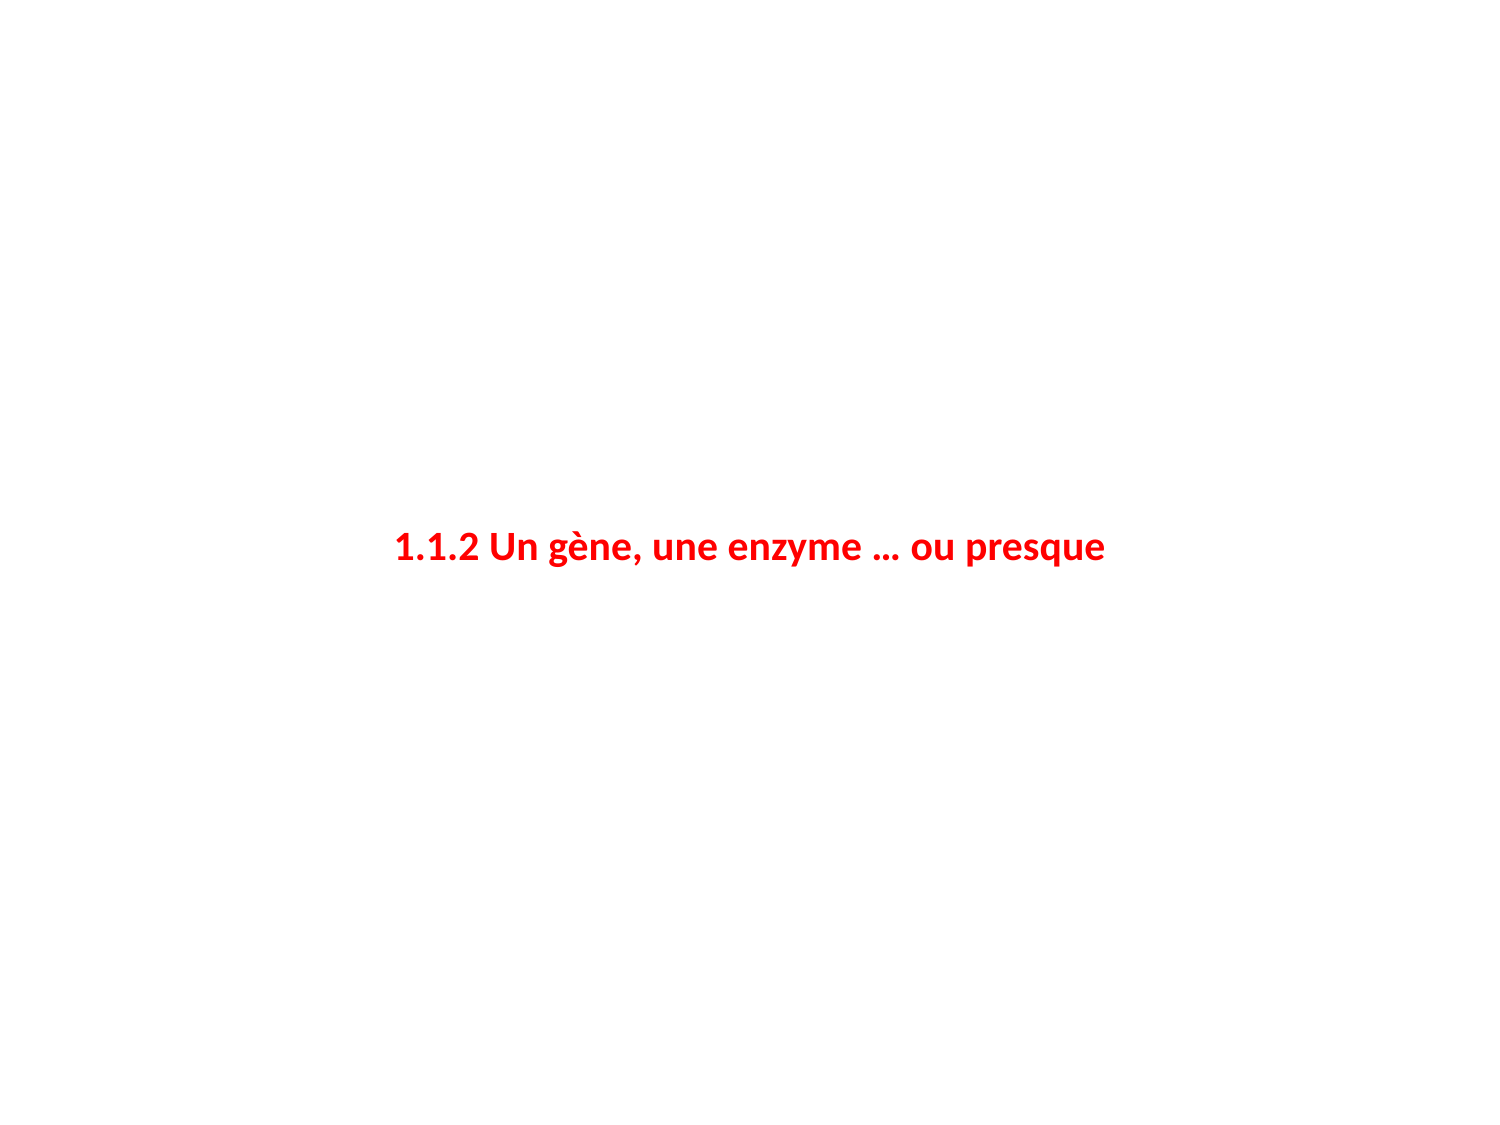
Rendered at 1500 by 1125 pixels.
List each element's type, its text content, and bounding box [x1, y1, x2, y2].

text_box 1.1.2 Un gène, une enzyme … ou presque [372, 511, 1128, 627]
